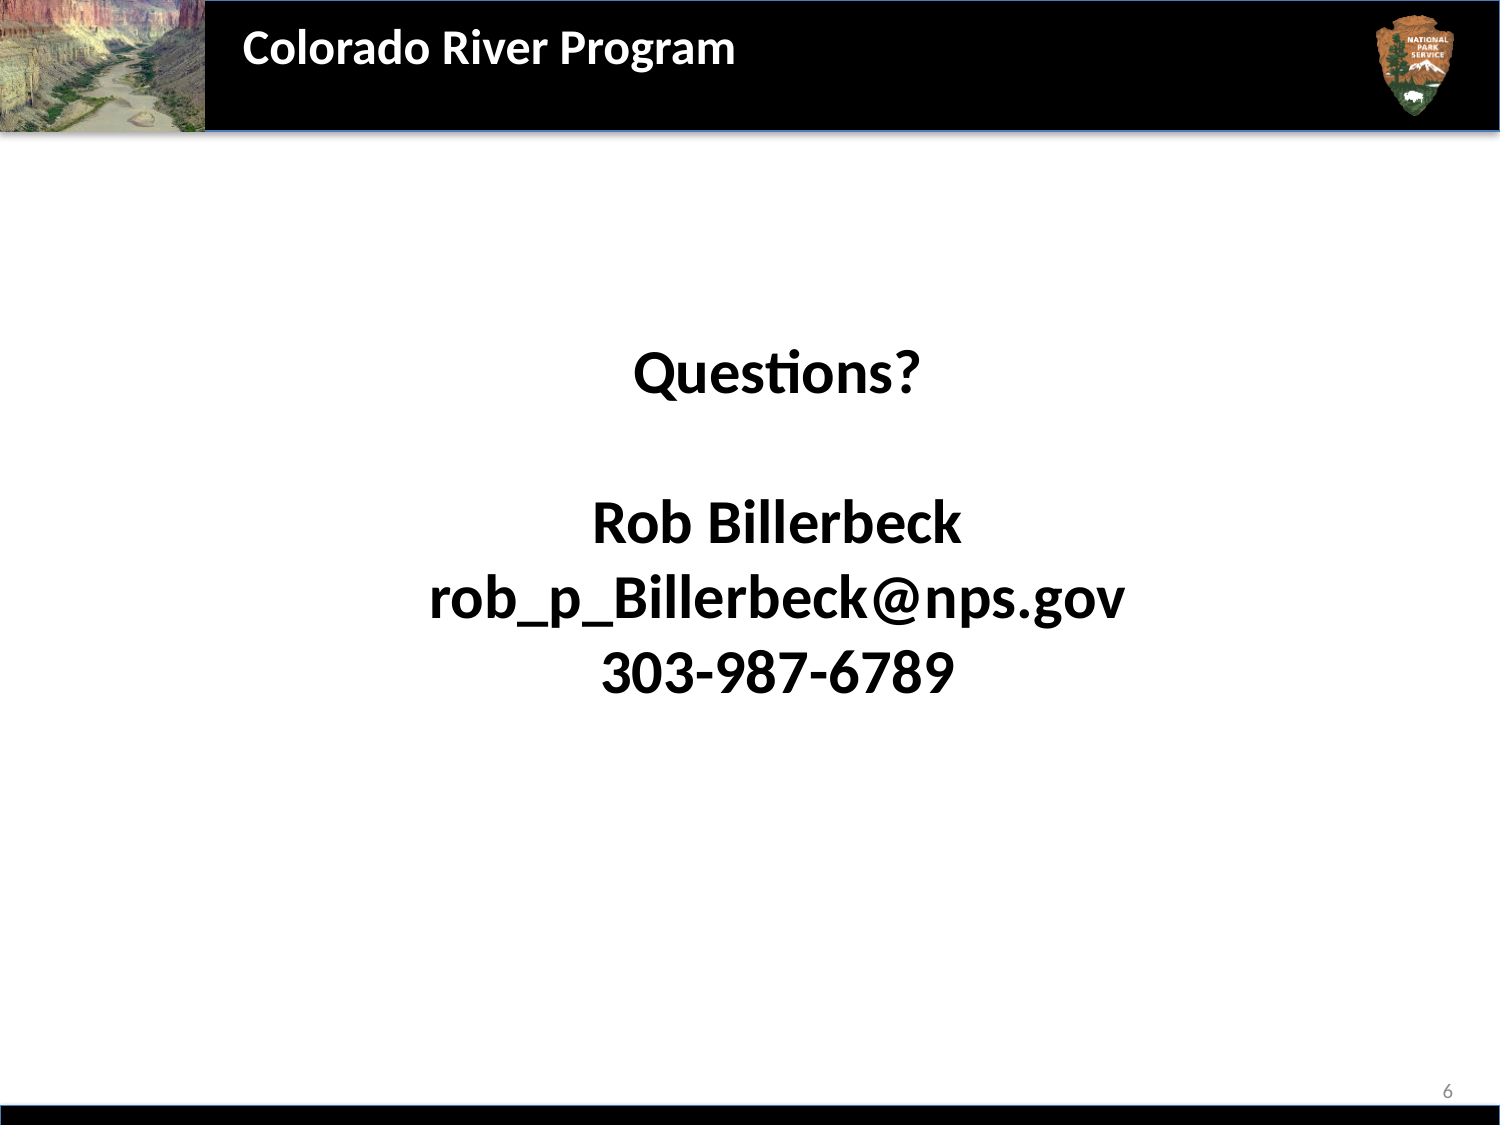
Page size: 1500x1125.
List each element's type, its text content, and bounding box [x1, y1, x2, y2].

picture [0, 0, 205, 132]
picture [1376, 15, 1454, 116]
title Questions? Rob Billerbeck rob_p_Billerbeck@nps.gov 303-987-6789 [277, 331, 1279, 890]
text_box Colorado River Program [228, 6, 1036, 127]
slide_number 6 [1103, 1042, 1454, 1103]
